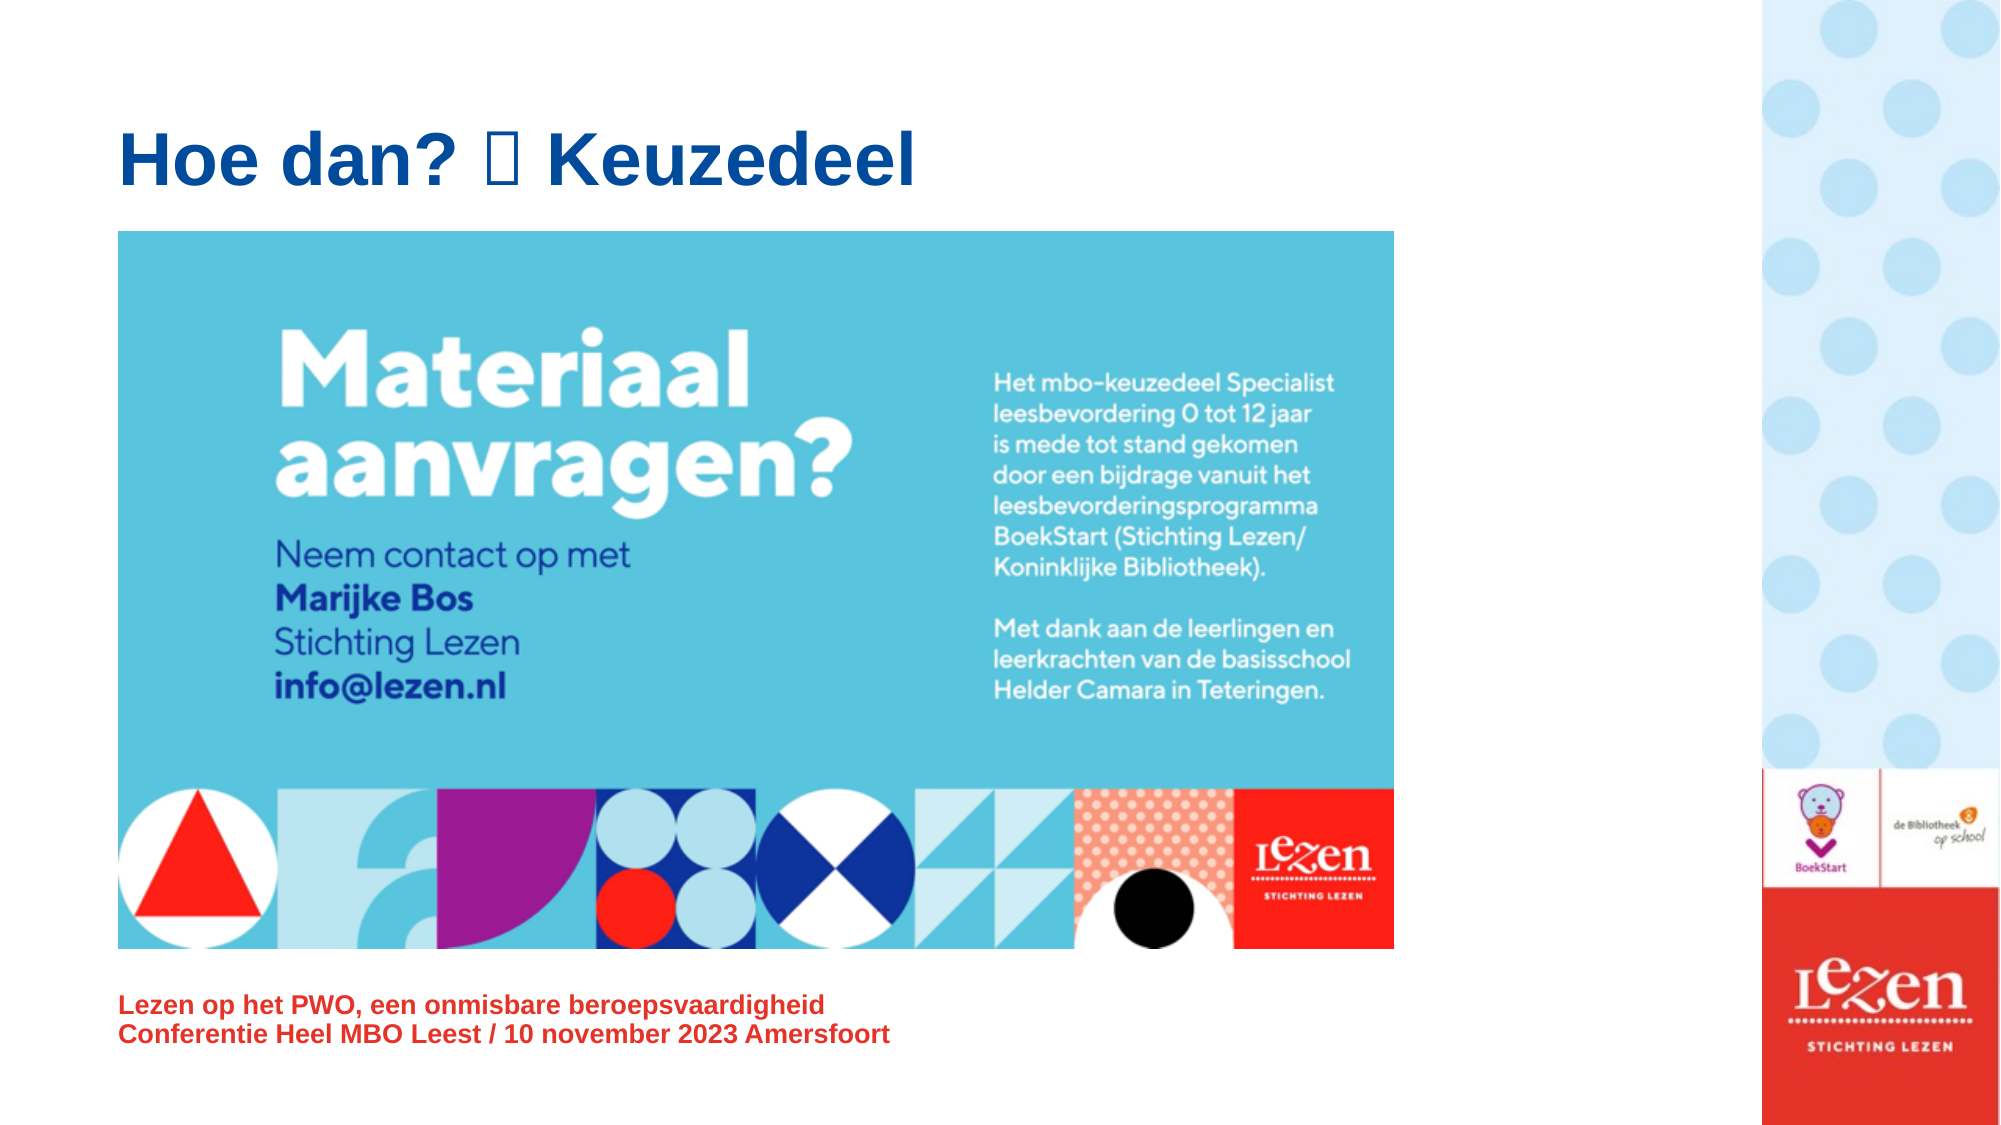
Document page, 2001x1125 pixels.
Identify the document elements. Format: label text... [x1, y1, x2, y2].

text_box Hoe dan?  Keuzedeel [118, 121, 1678, 894]
picture [1762, 0, 2000, 1125]
picture [118, 231, 1394, 949]
text_box Lezen op het PWO, een onmisbare beroepsvaardigheid Conferentie Heel MBO Leest / 10 november 2023 Amersfoort [118, 991, 1494, 1081]
